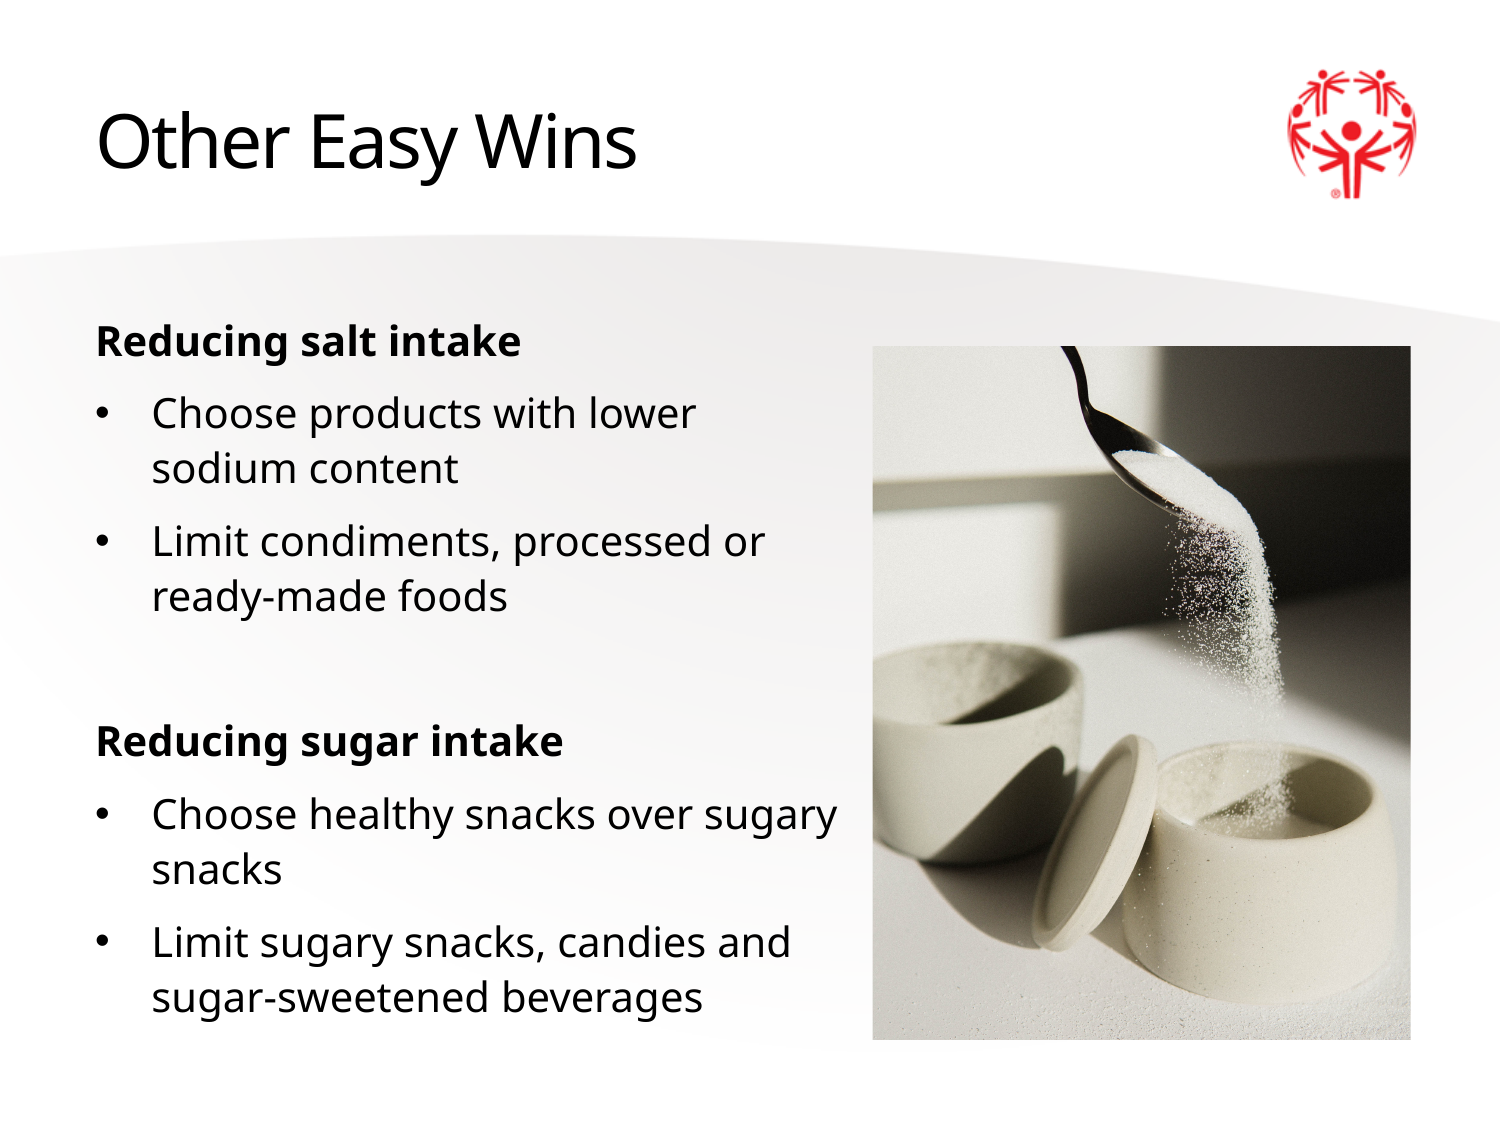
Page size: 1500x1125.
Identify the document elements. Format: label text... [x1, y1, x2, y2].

title Other Easy Wins [89, 60, 1247, 232]
picture [0, 0, 1500, 1125]
list Reducing salt intake Choose products with lower sodium content Limit condiments, processed or ready-made foods Reducing sugar intake Choose healthy snacks over sugary snacks Limit sugary snacks, candies and sugar-sweetened beverages [89, 303, 860, 1083]
